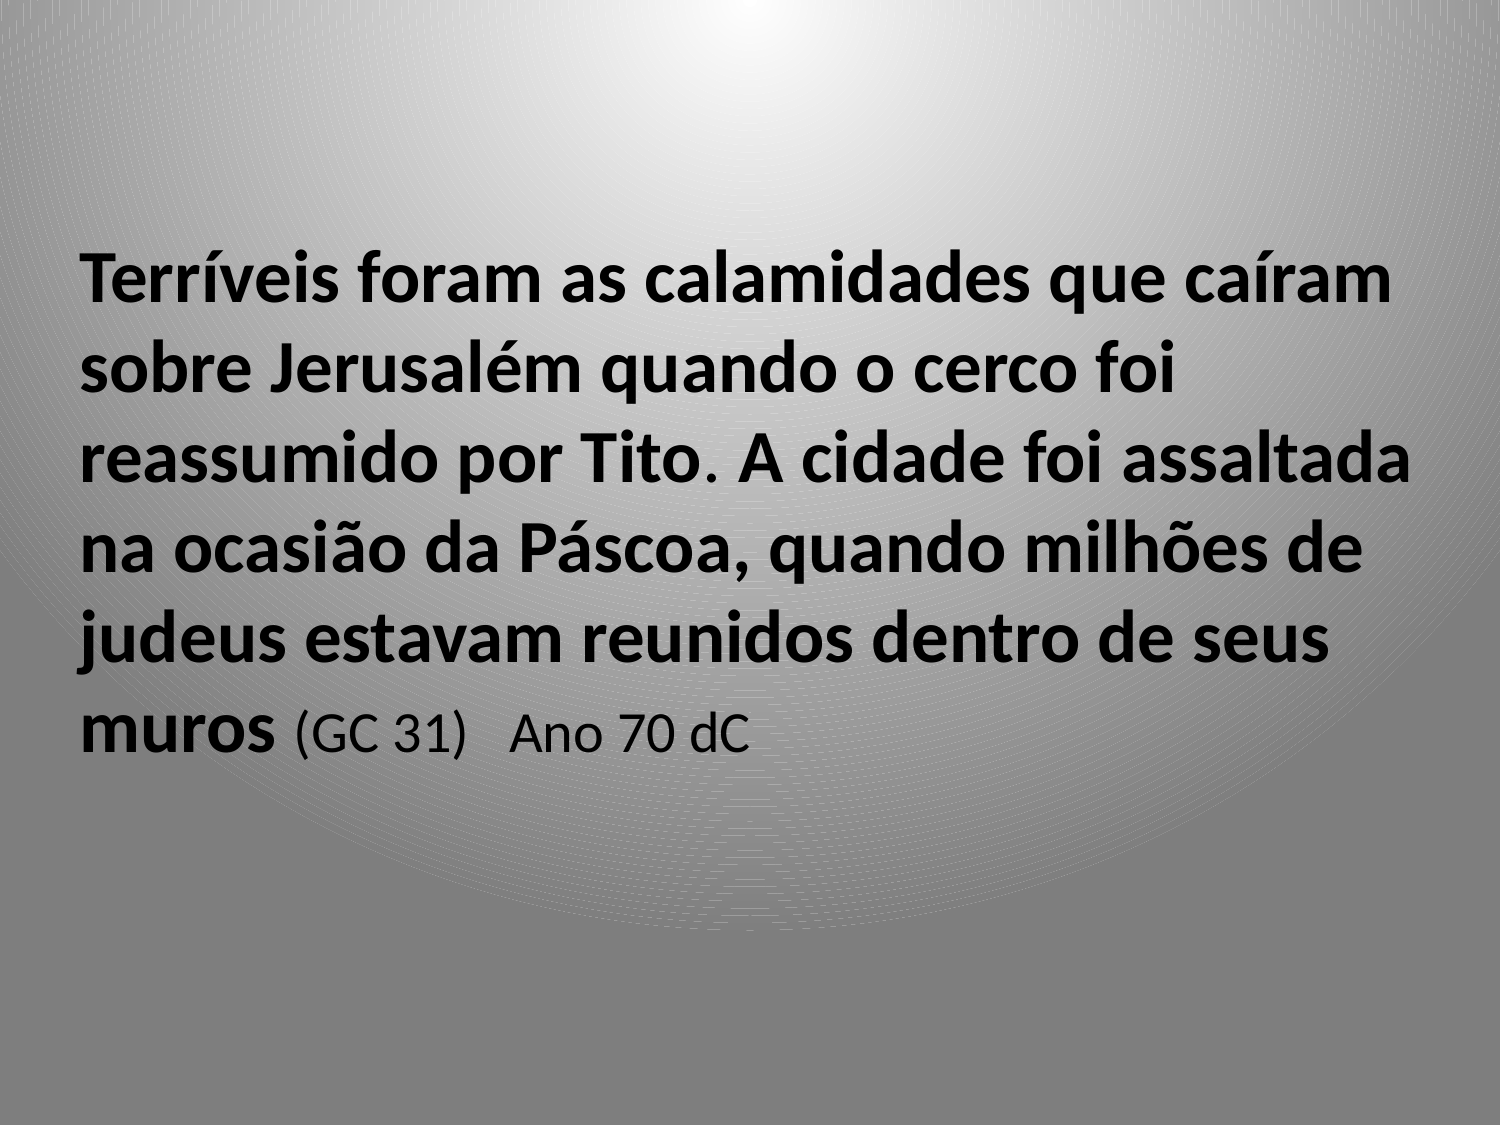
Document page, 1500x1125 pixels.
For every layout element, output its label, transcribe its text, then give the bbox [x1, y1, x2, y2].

text_box [0, 42, 1500, 159]
text_box Terríveis foram as calamidades que caíram sobre Jerusalém quando o cerco foi reassumido por Tito. A cidade foi assaltada na ocasião da Páscoa, quando milhões de judeus estavam reunidos dentro de seus muros (GC 31) Ano 70 dC [64, 219, 1447, 820]
